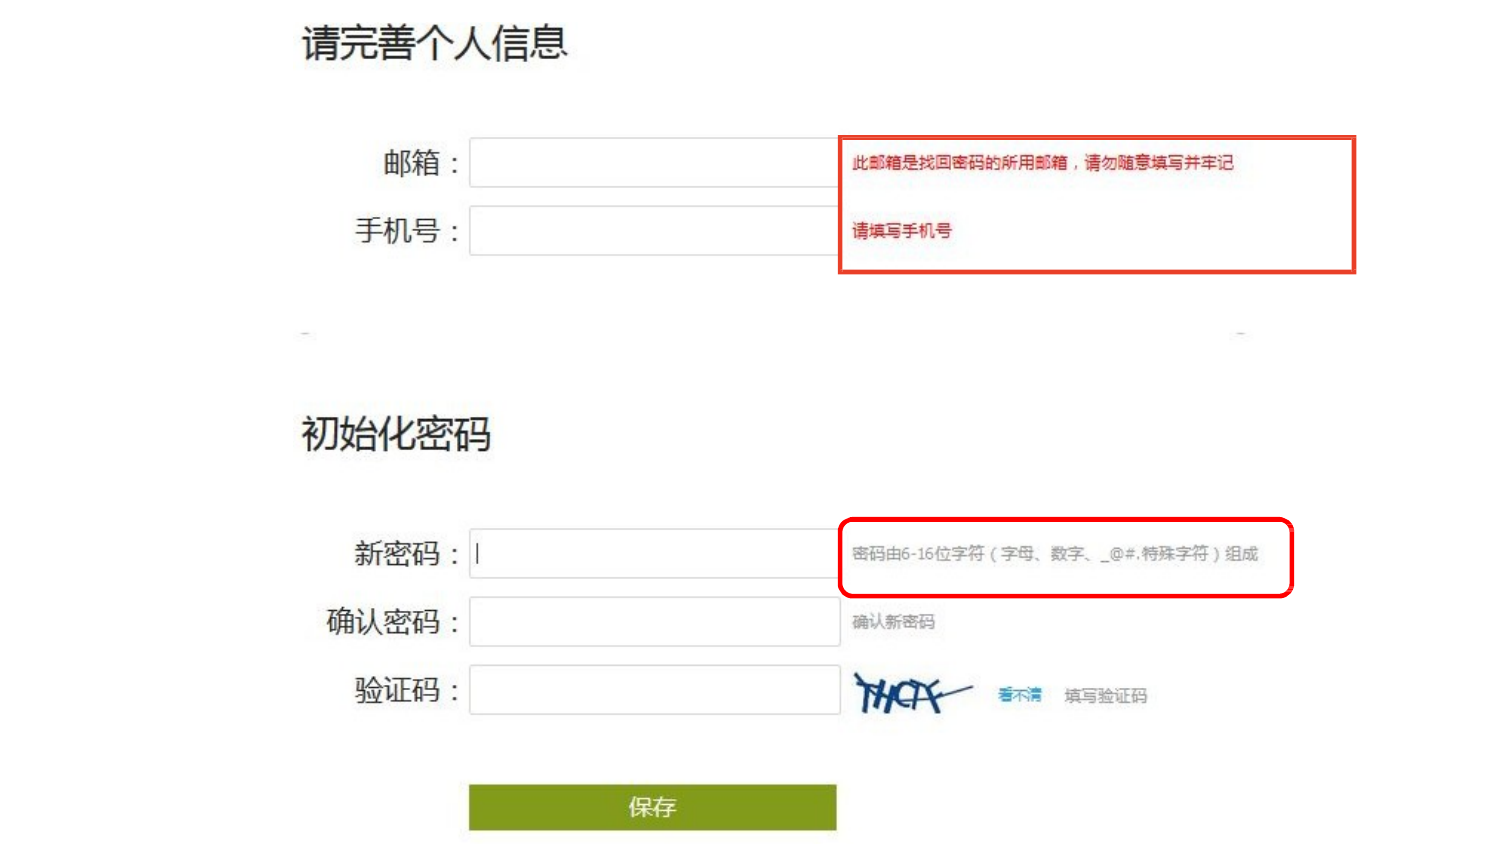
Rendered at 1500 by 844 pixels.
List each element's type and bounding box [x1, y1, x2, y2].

text_box [837, 516, 1295, 599]
text_box [837, 135, 1357, 275]
text_box [293, 22, 1277, 844]
